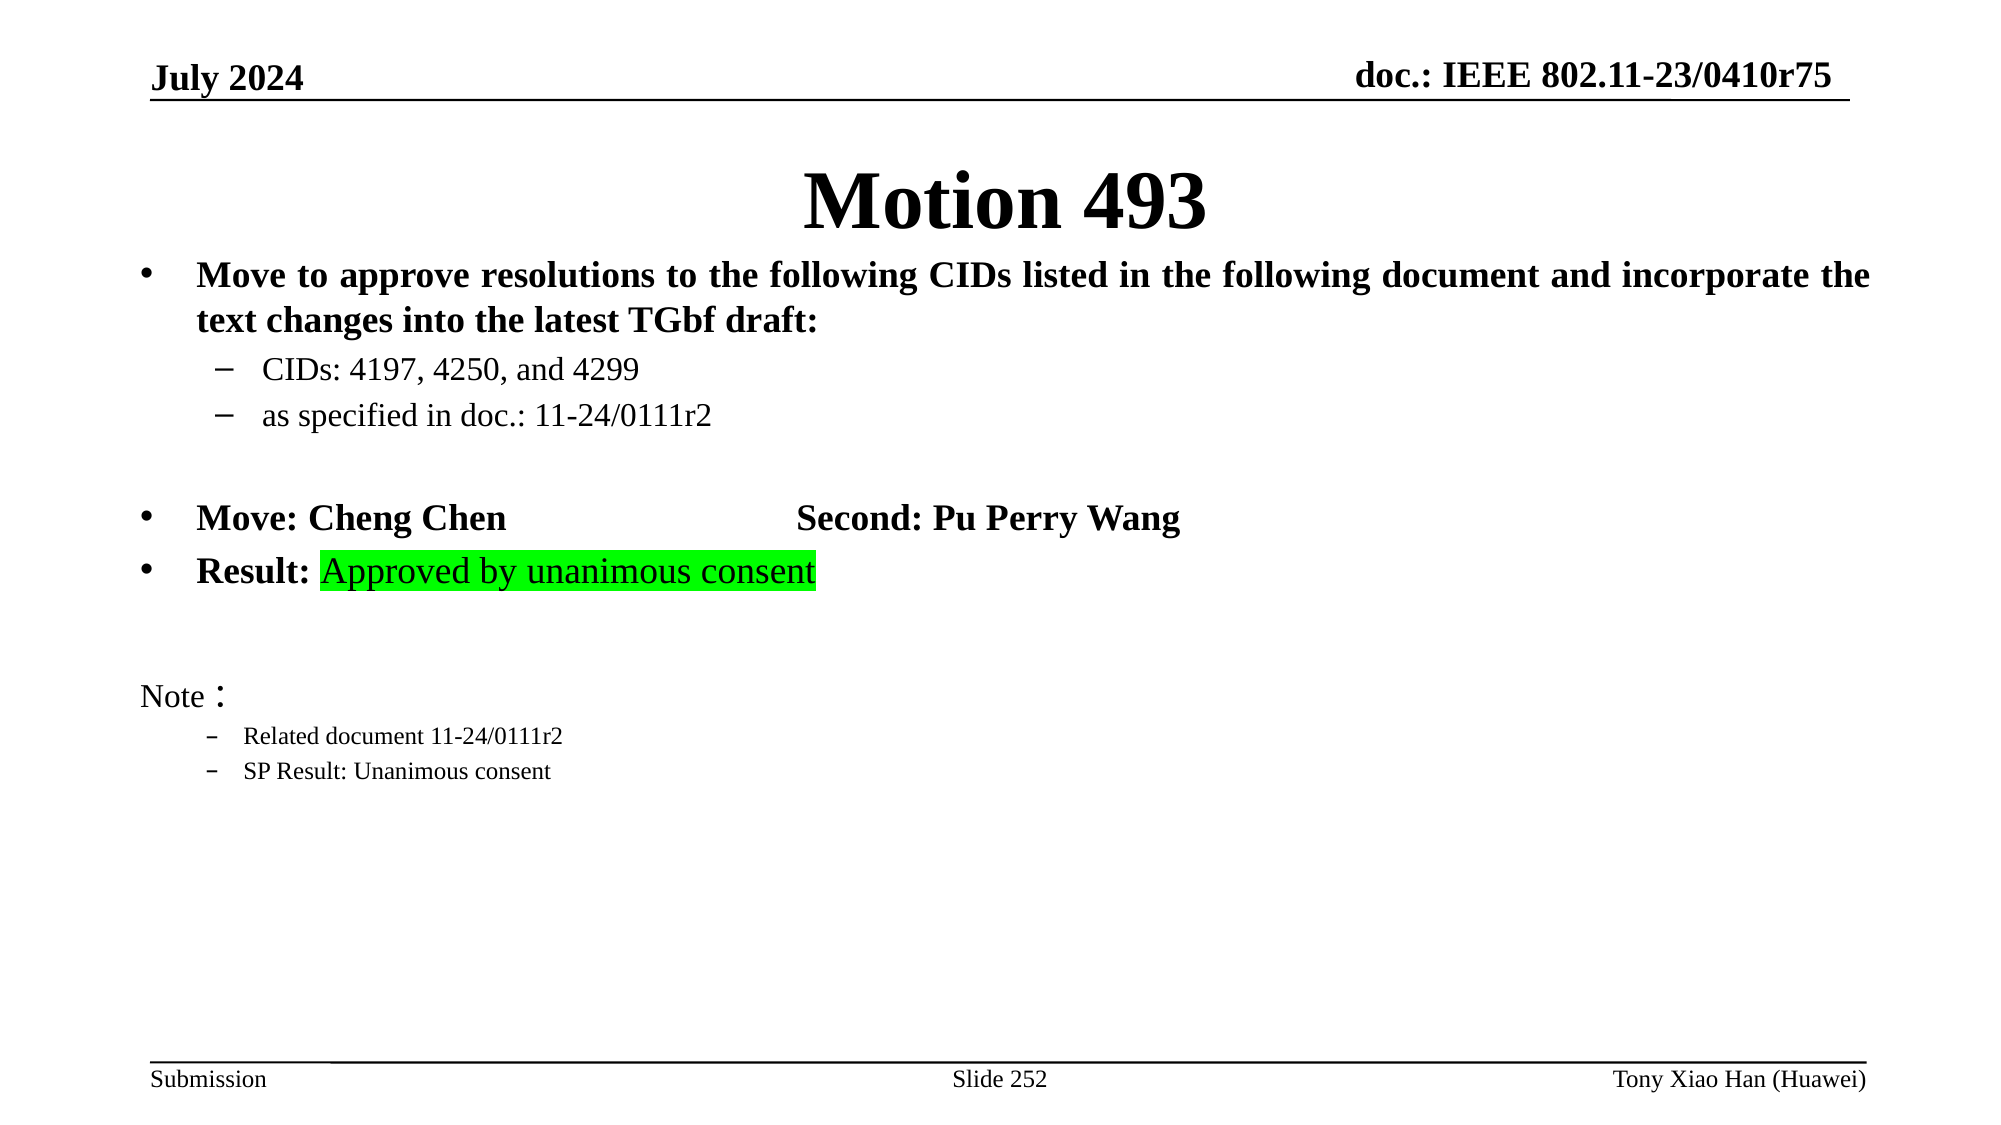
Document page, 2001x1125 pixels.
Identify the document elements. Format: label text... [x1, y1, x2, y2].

text_box Move to approve resolutions to the following CIDs listed in the following document and incorporate the text changes into the latest TGbf draft: CIDs: 4197, 4250, and 4299 as specified in doc.: 11-24/0111r2 Move: Cheng Chen Second: Pu Perry Wang Result: Approved by unanimous consent Note： Related document 11-24/0111r2 SP Result: Unanimous consent [125, 212, 1888, 988]
text_box Motion 493 [368, 137, 1644, 212]
